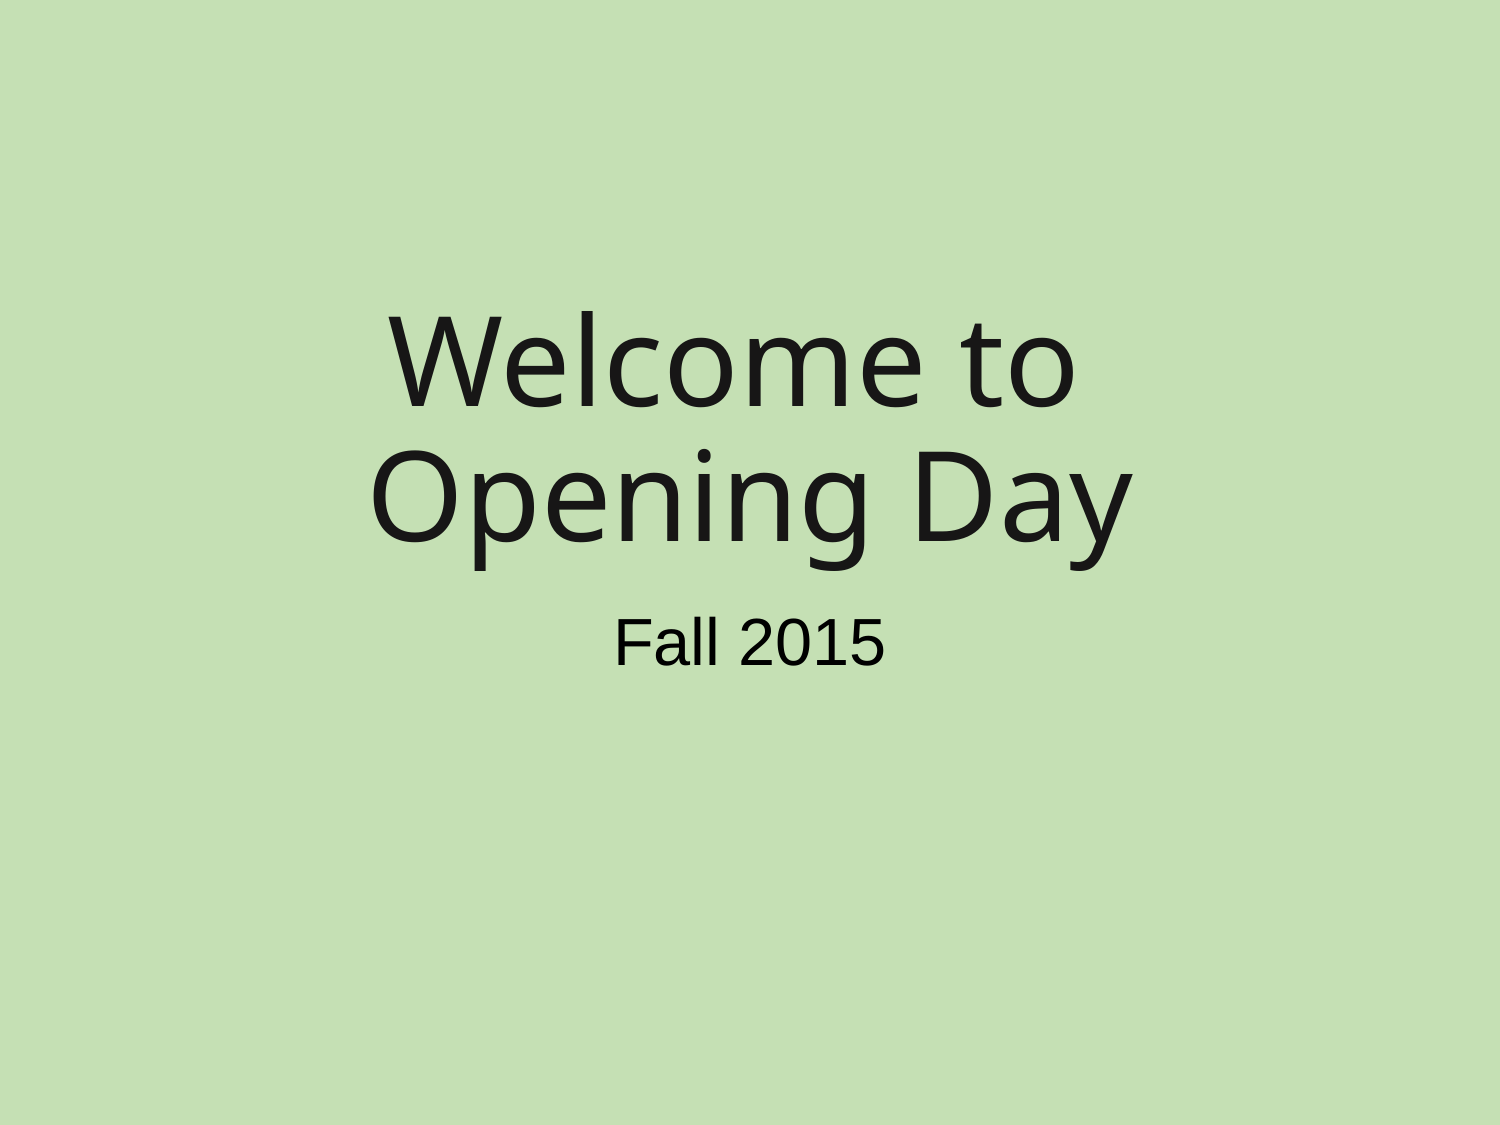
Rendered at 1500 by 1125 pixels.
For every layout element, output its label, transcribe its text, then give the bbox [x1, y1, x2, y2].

subtitle Fall 2015 [187, 590, 1313, 863]
title Welcome to Opening Day [112, 184, 1388, 576]
